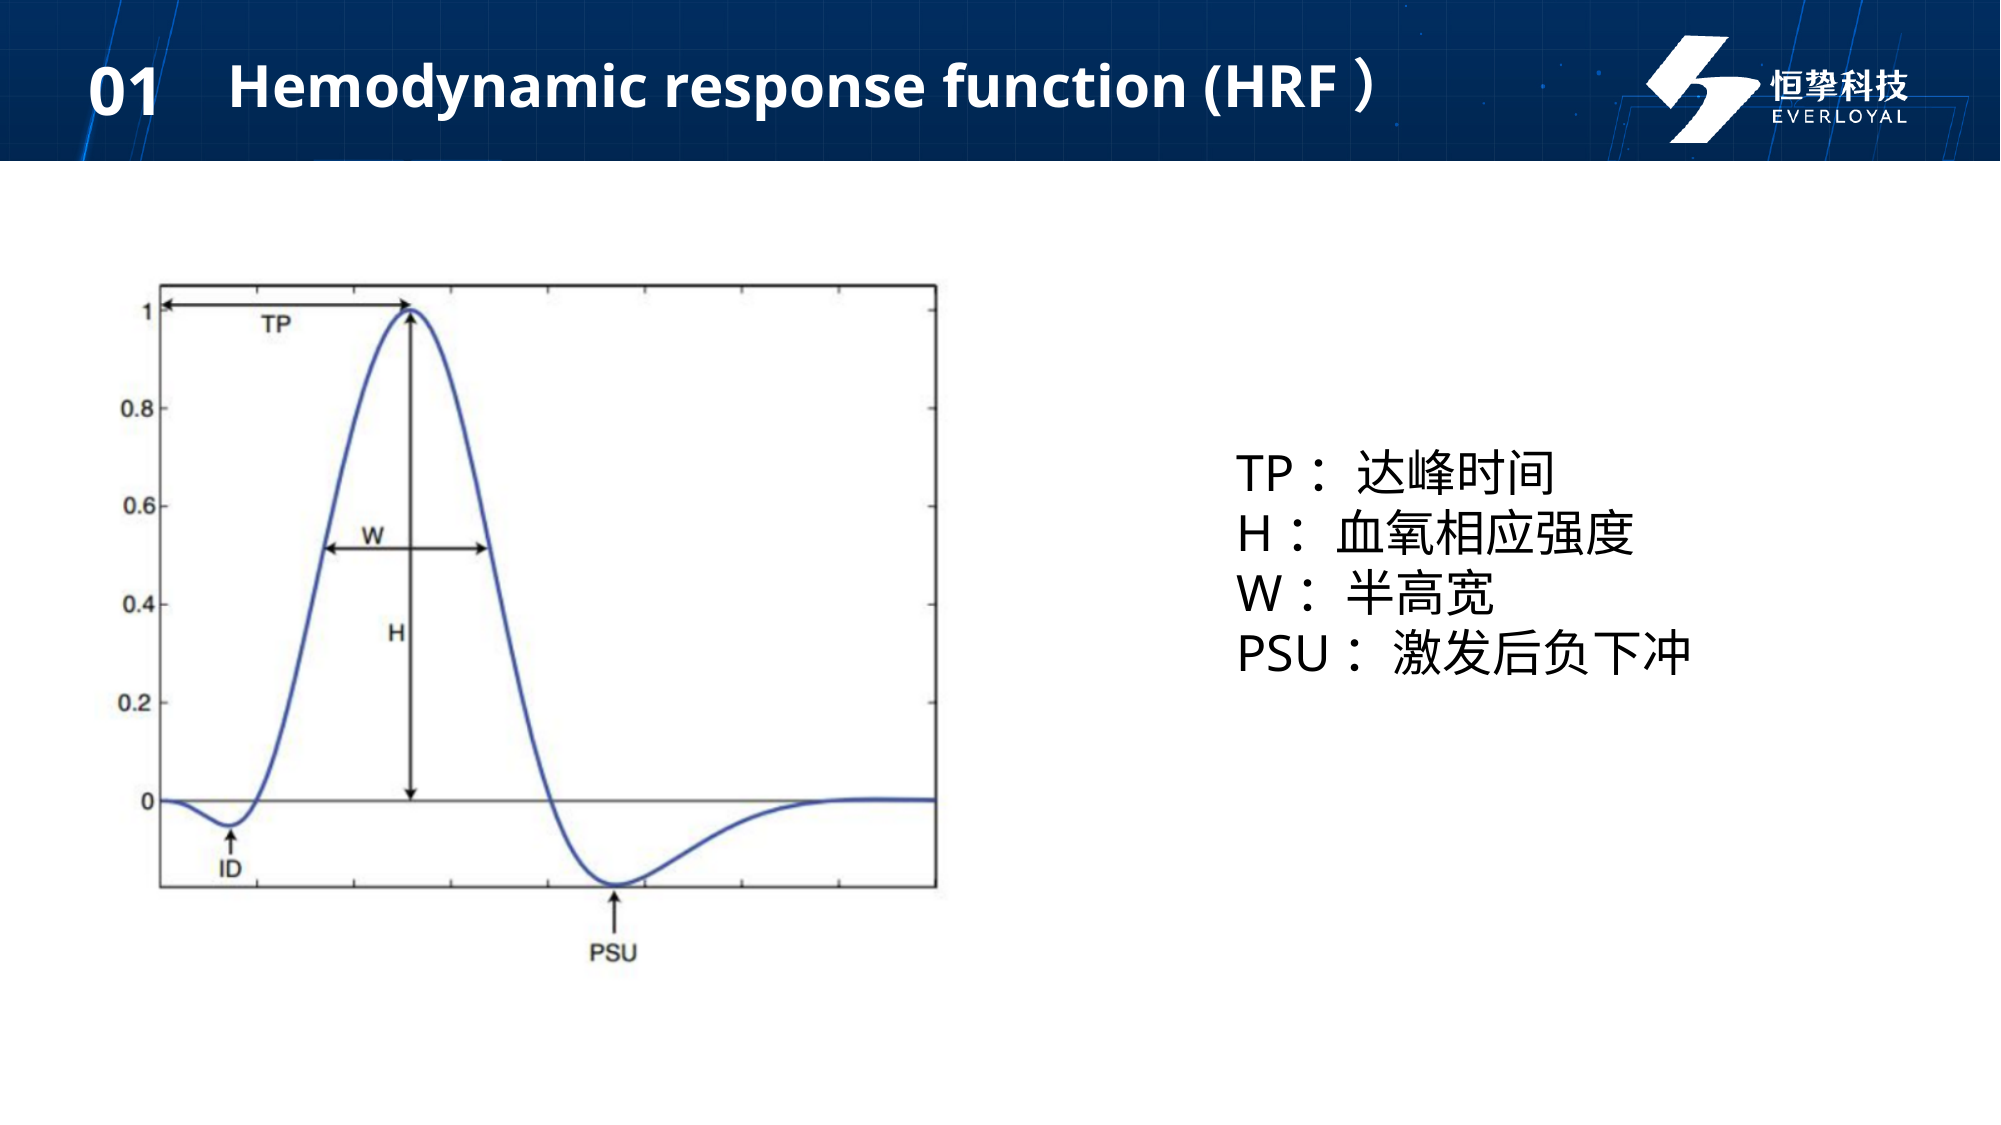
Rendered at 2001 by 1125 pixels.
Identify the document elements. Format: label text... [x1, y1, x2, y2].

text_box Hemodynamic response function (HRF） [220, 41, 1532, 266]
picture [87, 252, 1000, 981]
text_box TP：达峰时间 H：血氧相应强度 W：半高宽 PSU：激发后负下冲 [1221, 433, 1777, 689]
picture [0, 0, 2000, 161]
text_box 01 [81, 41, 220, 136]
